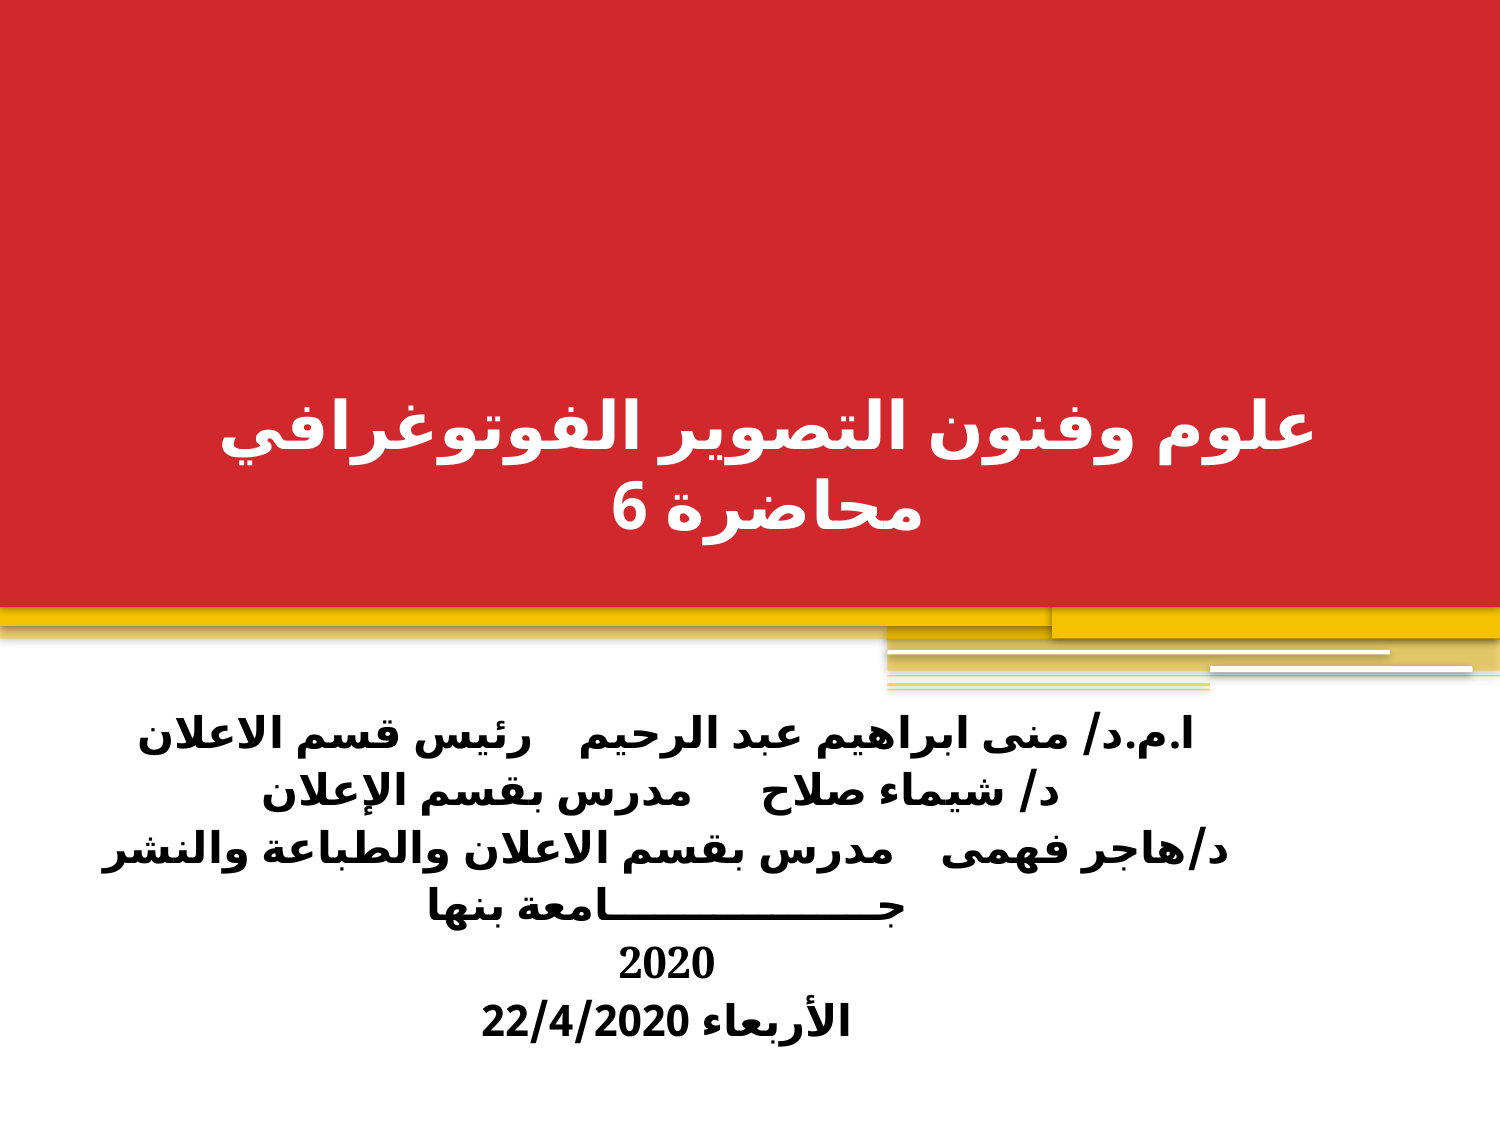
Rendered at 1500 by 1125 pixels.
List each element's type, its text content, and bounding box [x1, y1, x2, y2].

title علوم وفنون التصوير الفوتوغرافي محاضرة 6 [75, 262, 1463, 550]
subtitle ا.م.د/ منى ابراهيم عبد الرحيم رئيس قسم الاعلان د/ شيماء صلاح مدرس بقسم الإعلان د/هاجر فهمى مدرس بقسم الاعلان والطباعة والنشر جــــــــــــــــــامعة بنها 2020 الأربعاء 22/4/2020 [75, 639, 1250, 1100]
